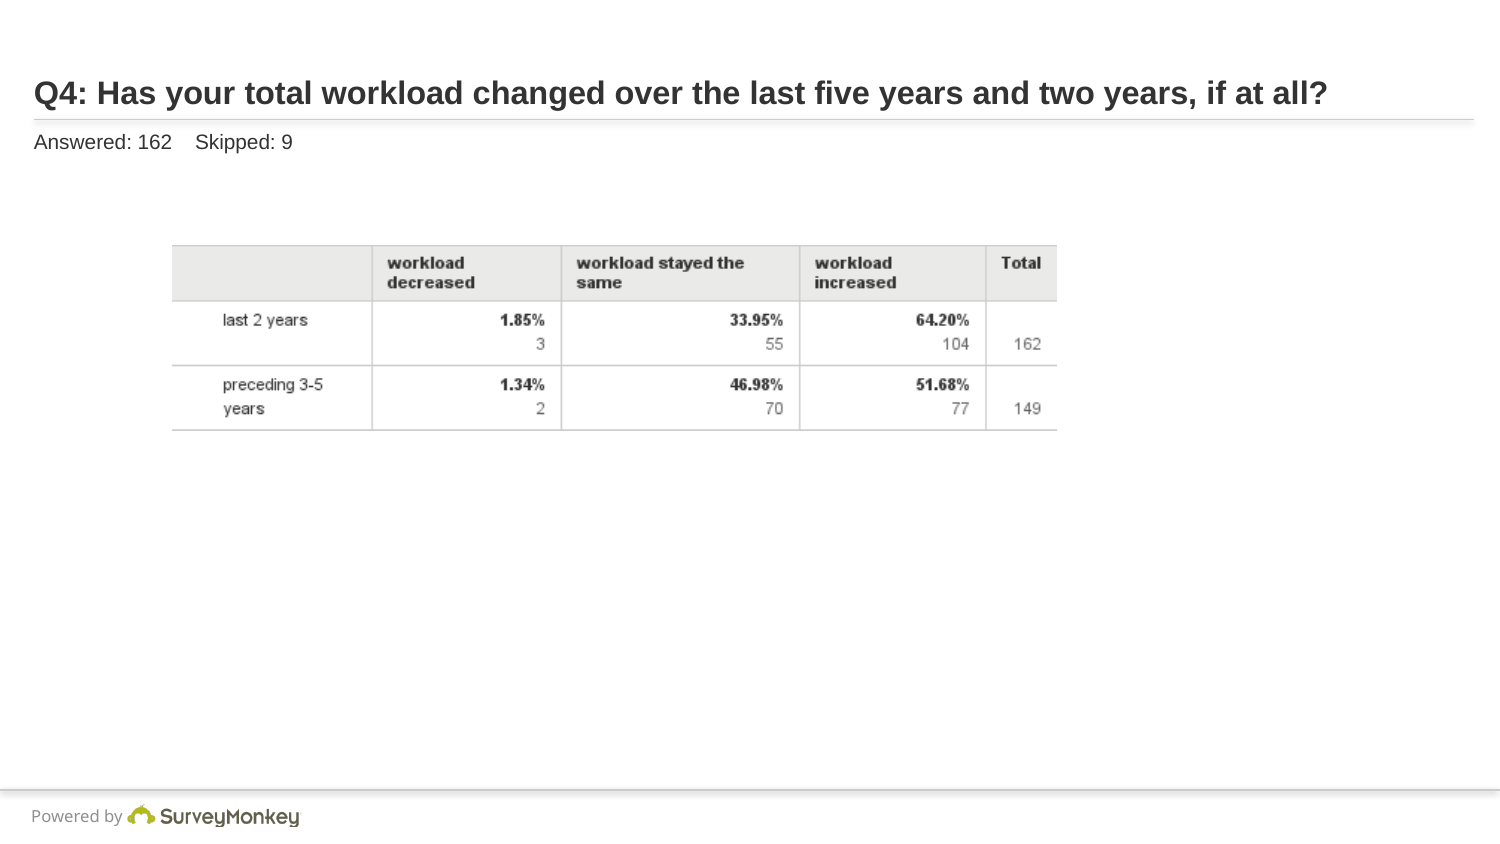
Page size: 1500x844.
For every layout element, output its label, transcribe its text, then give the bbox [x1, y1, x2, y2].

list Answered: 162 Skipped: 9 [18, 120, 894, 162]
title Q4: Has your total workload changed over the last five years and two years, if at all? [18, 54, 1369, 119]
picture [171, 245, 1057, 431]
